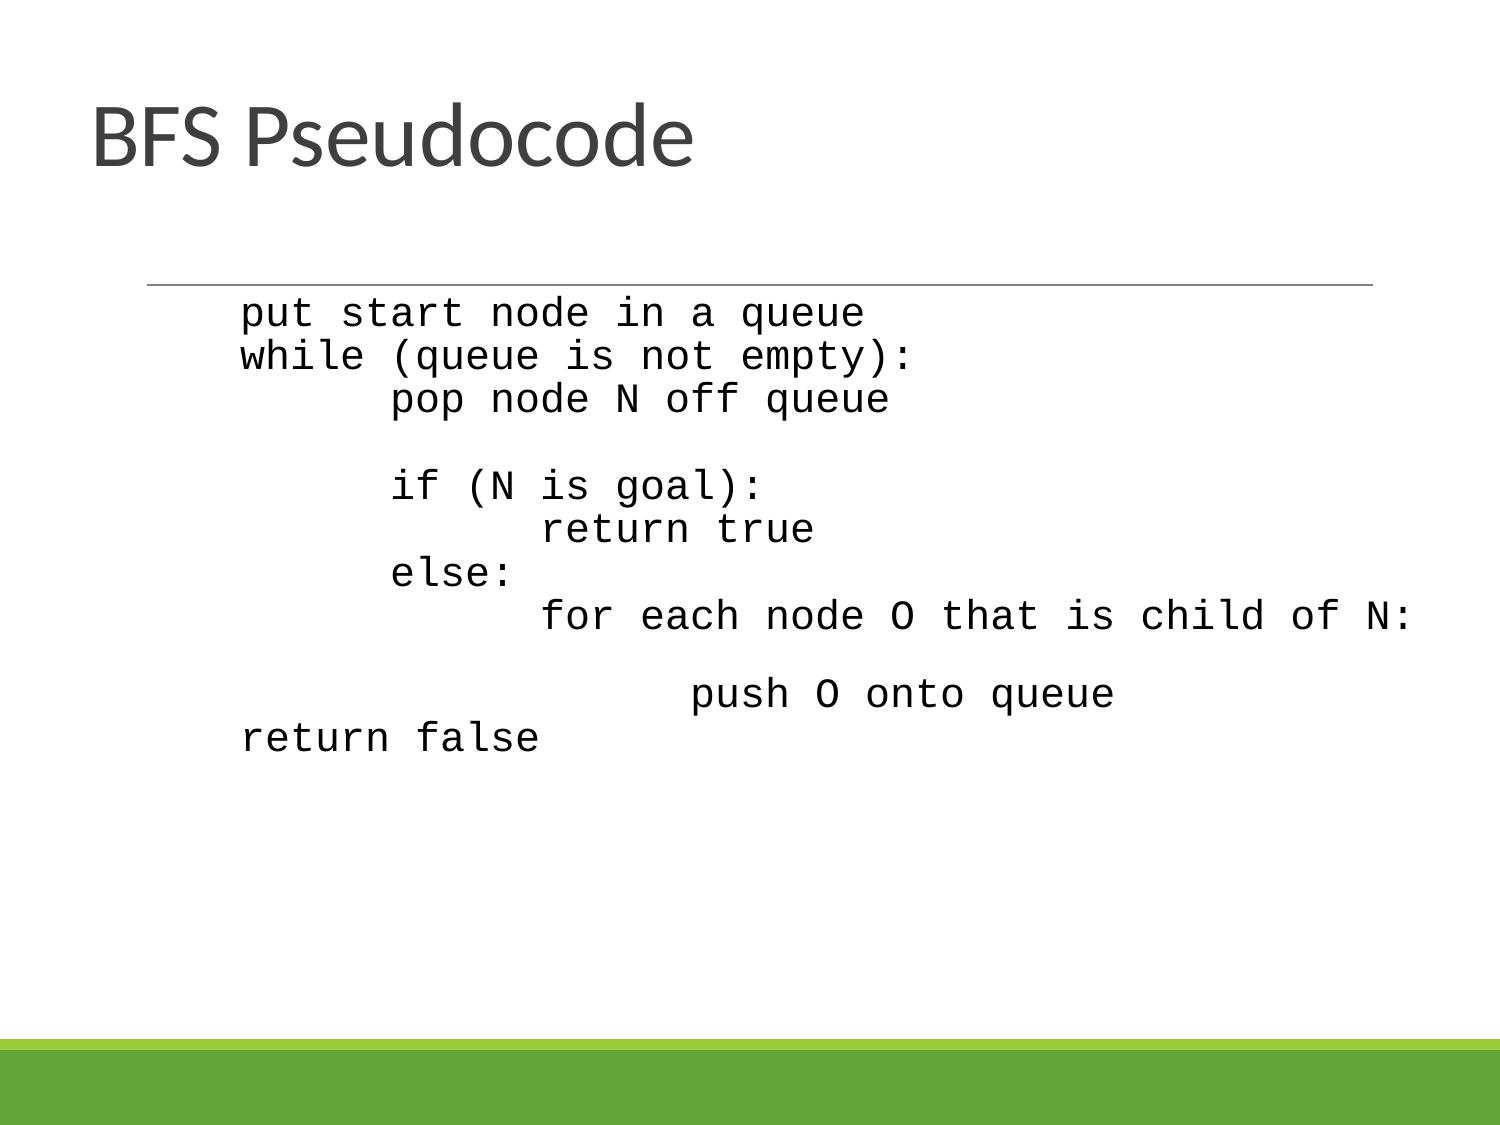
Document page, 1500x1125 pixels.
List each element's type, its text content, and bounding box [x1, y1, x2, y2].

text_box put start node in a queue while (queue is not empty): pop node N off queue mark node N as visited if (N is goal): return true else: for each node O that is child of N: if O is not marked visit push O onto queue return false [75, 290, 1446, 983]
title BFS Pseudocode [75, 45, 1425, 233]
